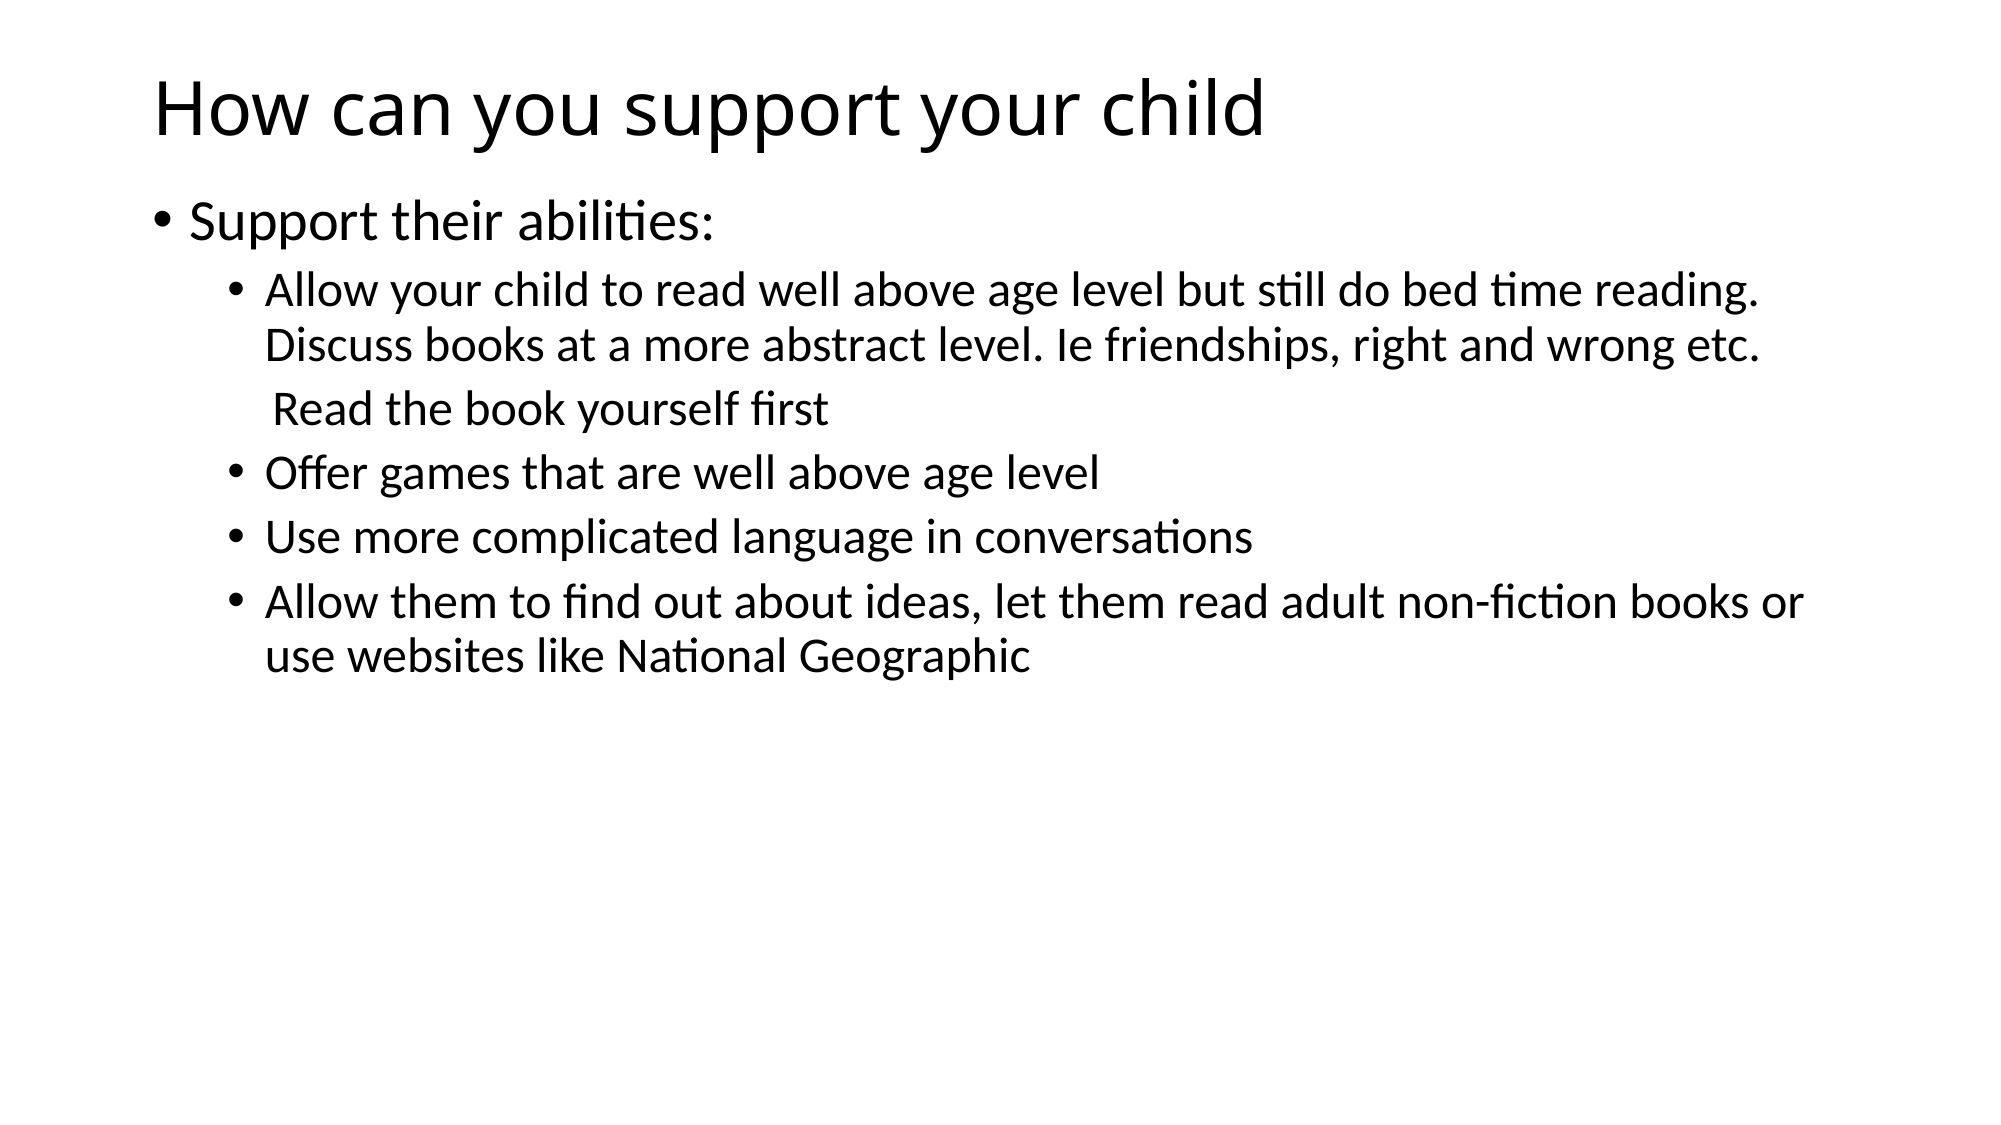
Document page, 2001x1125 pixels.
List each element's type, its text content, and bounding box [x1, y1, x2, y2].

list Support their abilities: Allow your child to read well above age level but still do bed time reading. Discuss books at a more abstract level. Ie friendships, right and wrong etc. Read the book yourself first Offer games that are well above age level Use more complicated language in conversations Allow them to find out about ideas, let them read adult non-fiction books or use websites like National Geographic [137, 182, 1863, 1014]
title How can you support your child [137, 59, 1863, 164]
